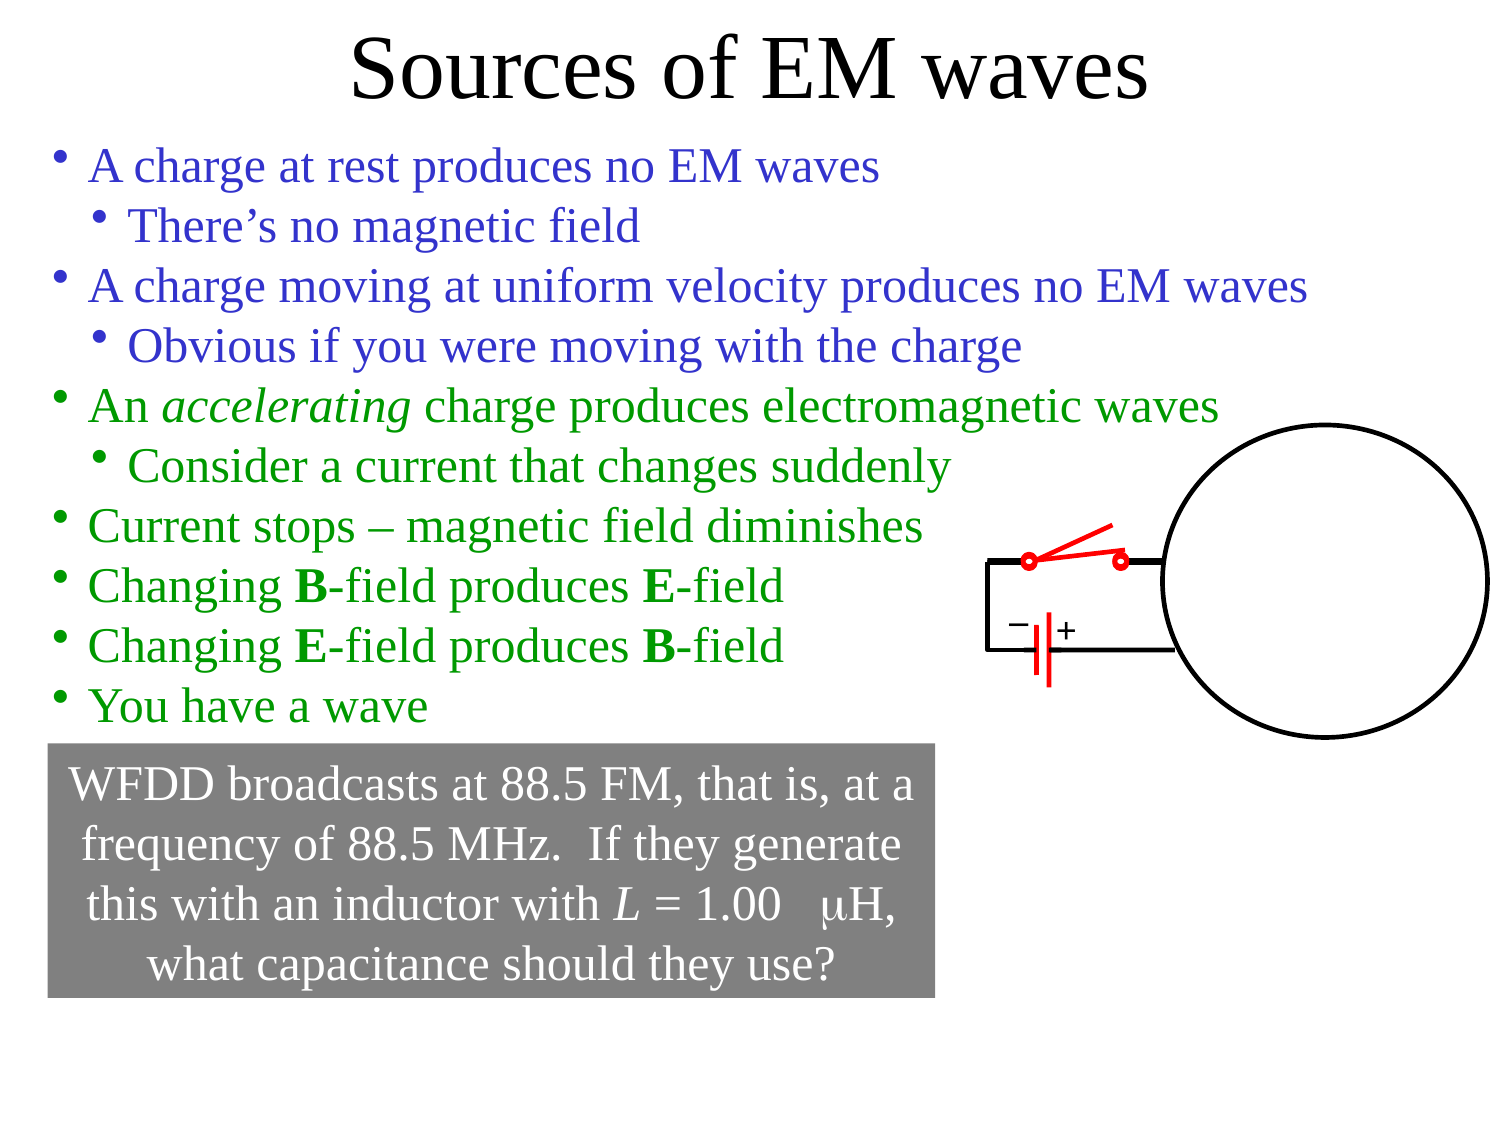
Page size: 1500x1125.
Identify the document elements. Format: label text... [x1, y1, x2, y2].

text_box Sources of EM waves [0, 0, 1500, 125]
text_box WFDD broadcasts at 88.5 FM, that is, at a frequency of 88.5 MHz. If they generate this with an inductor with L = 1.00 H, what capacitance should they use? [47, 743, 936, 998]
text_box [987, 424, 1488, 738]
text_box A charge at rest produces no EM waves There’s no magnetic field A charge moving at uniform velocity produces no EM waves Obvious if you were moving with the charge An accelerating charge produces electromagnetic waves Consider a current that changes suddenly Current stops – magnetic field diminishes Changing B-field produces E-field Changing E-field produces B-field You have a wave [37, 124, 1450, 740]
